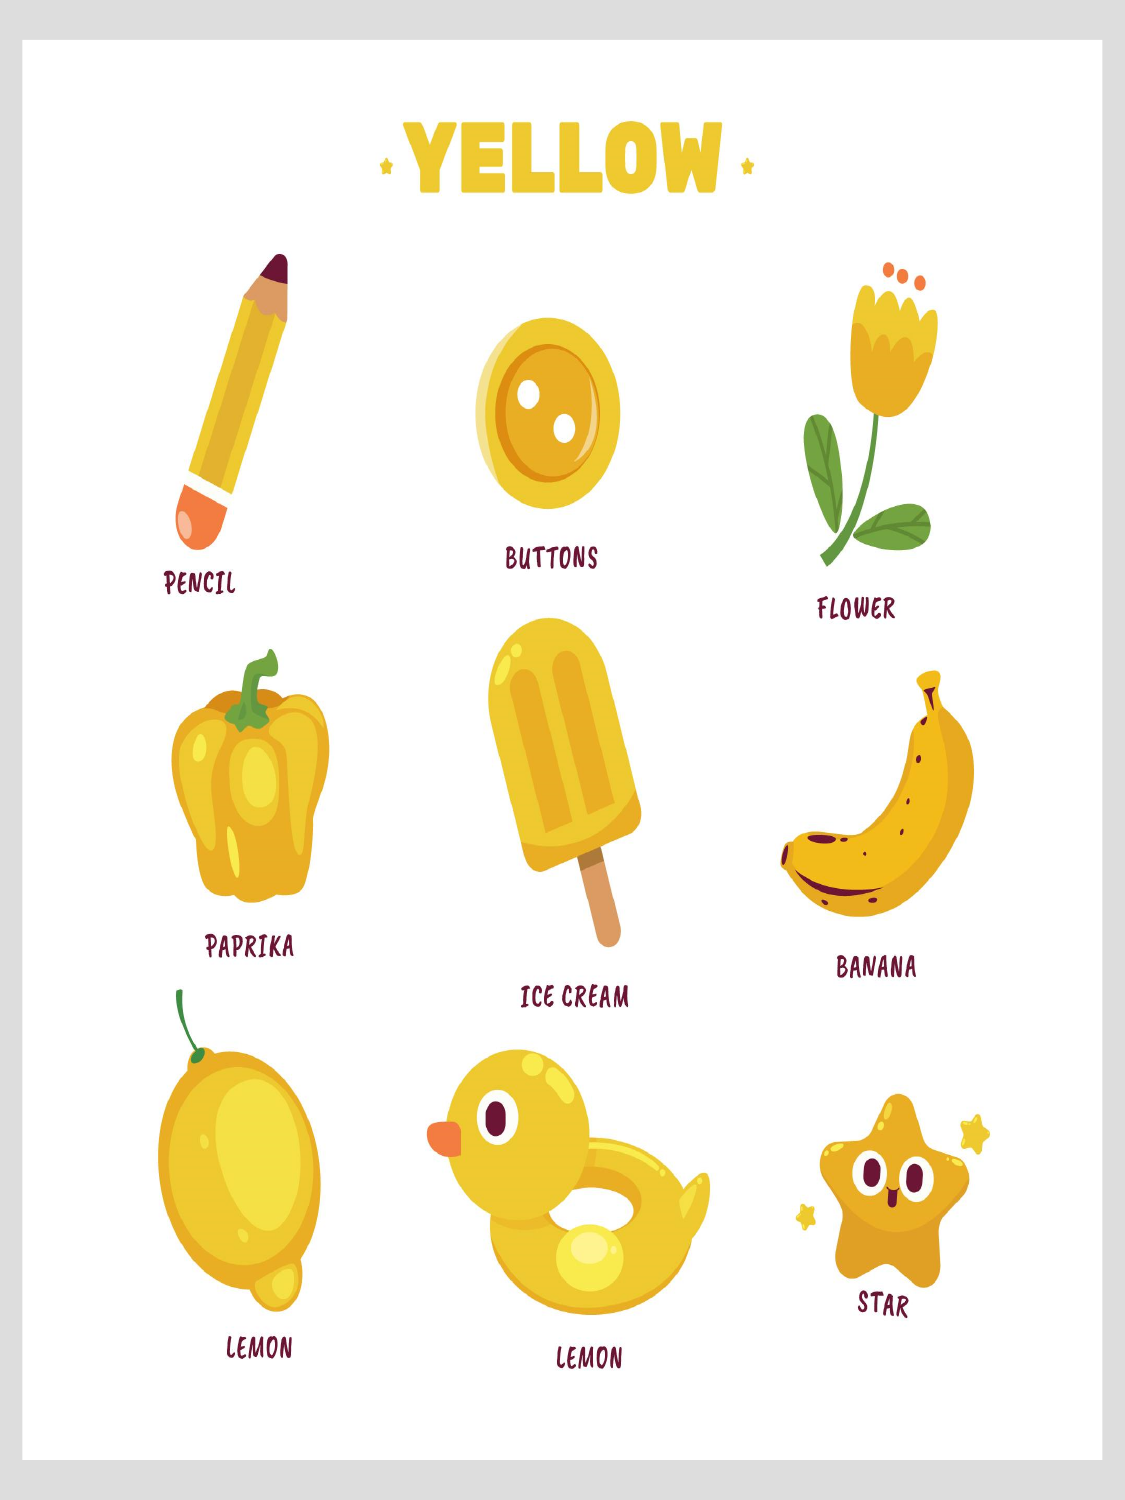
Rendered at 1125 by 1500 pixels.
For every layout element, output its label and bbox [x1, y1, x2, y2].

picture [42, 64, 1083, 1436]
